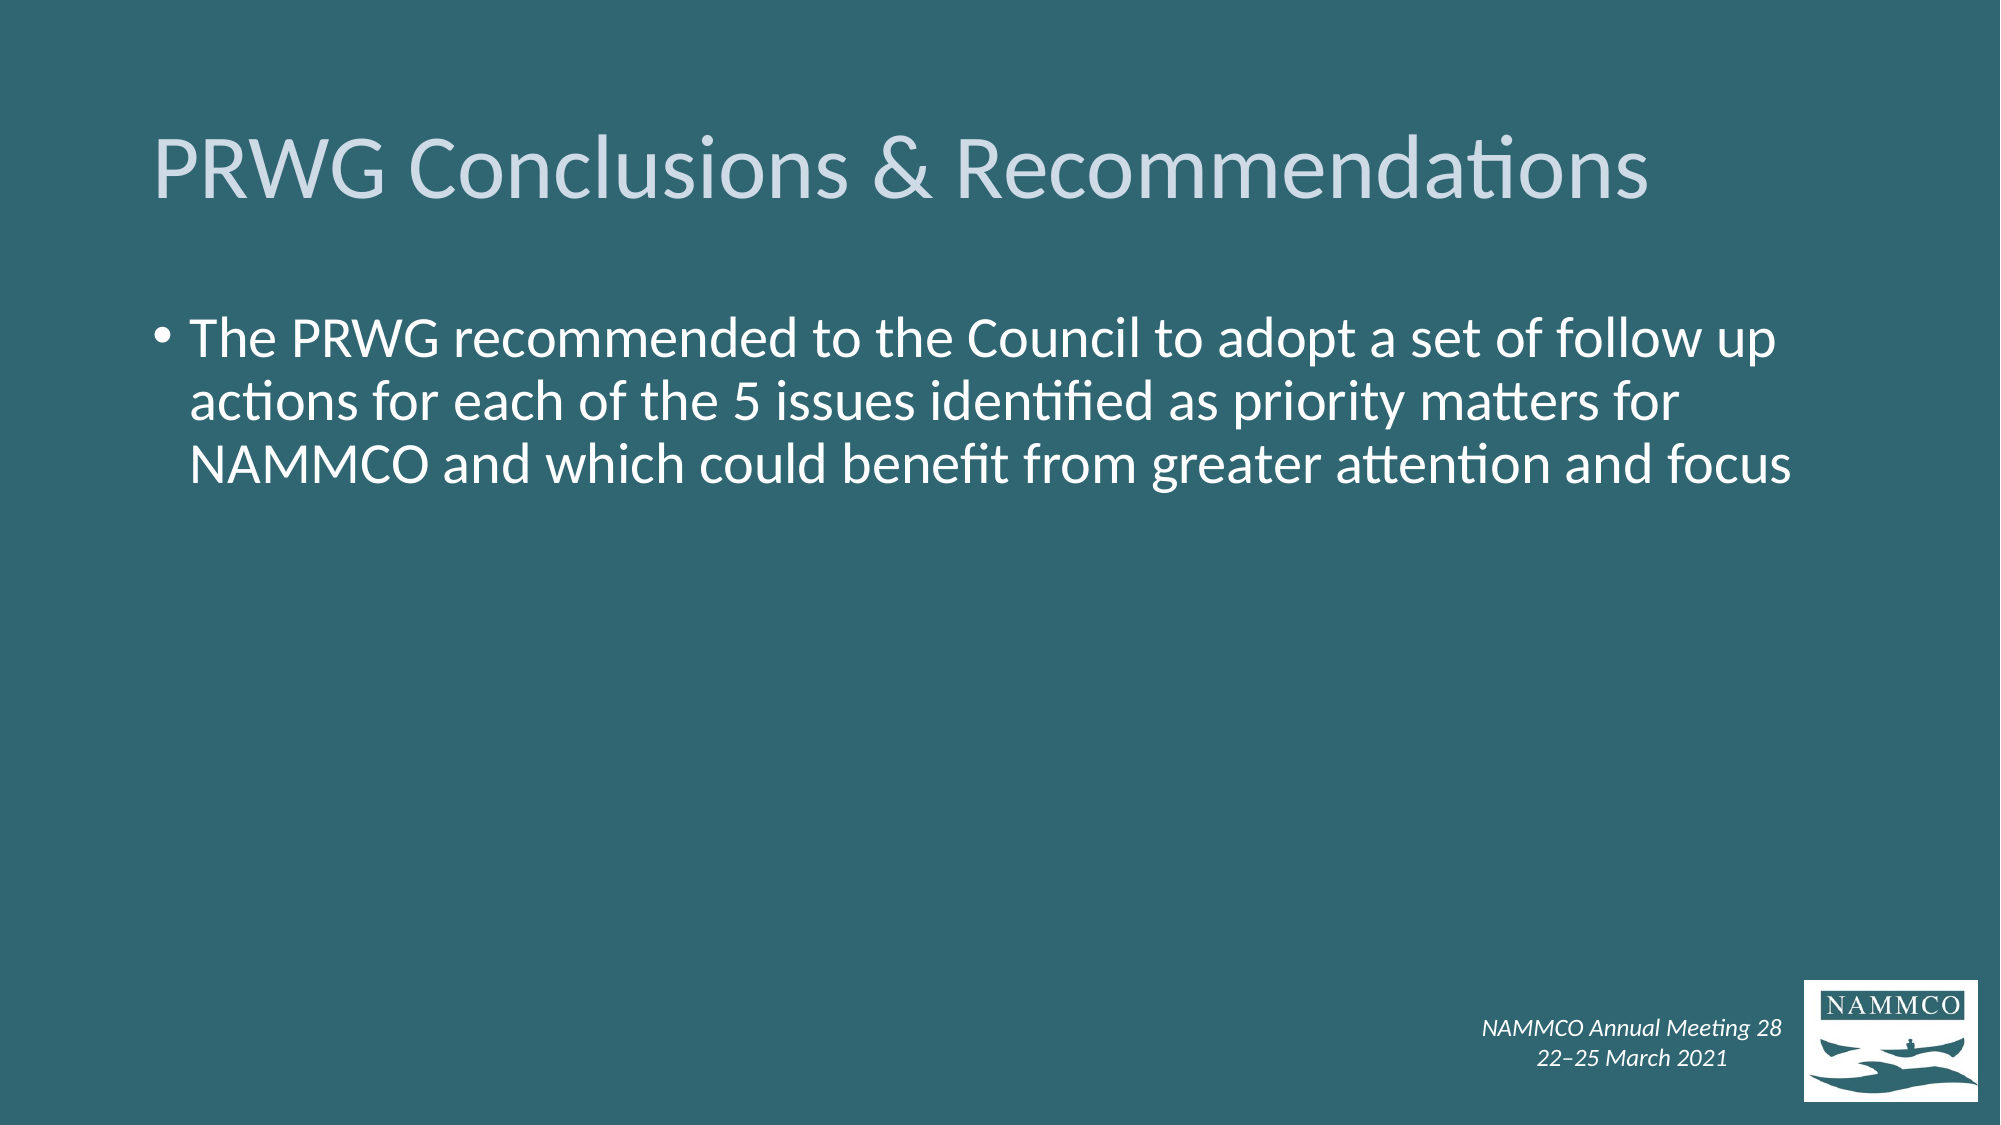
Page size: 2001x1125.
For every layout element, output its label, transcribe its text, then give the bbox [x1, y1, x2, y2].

list The PRWG recommended to the Council to adopt a set of follow up actions for each of the 5 issues identified as priority matters for NAMMCO and which could benefit from greater attention and focus [137, 299, 1863, 1014]
title PRWG Conclusions & Recommendations [137, 59, 1863, 278]
picture [1804, 980, 1978, 1102]
